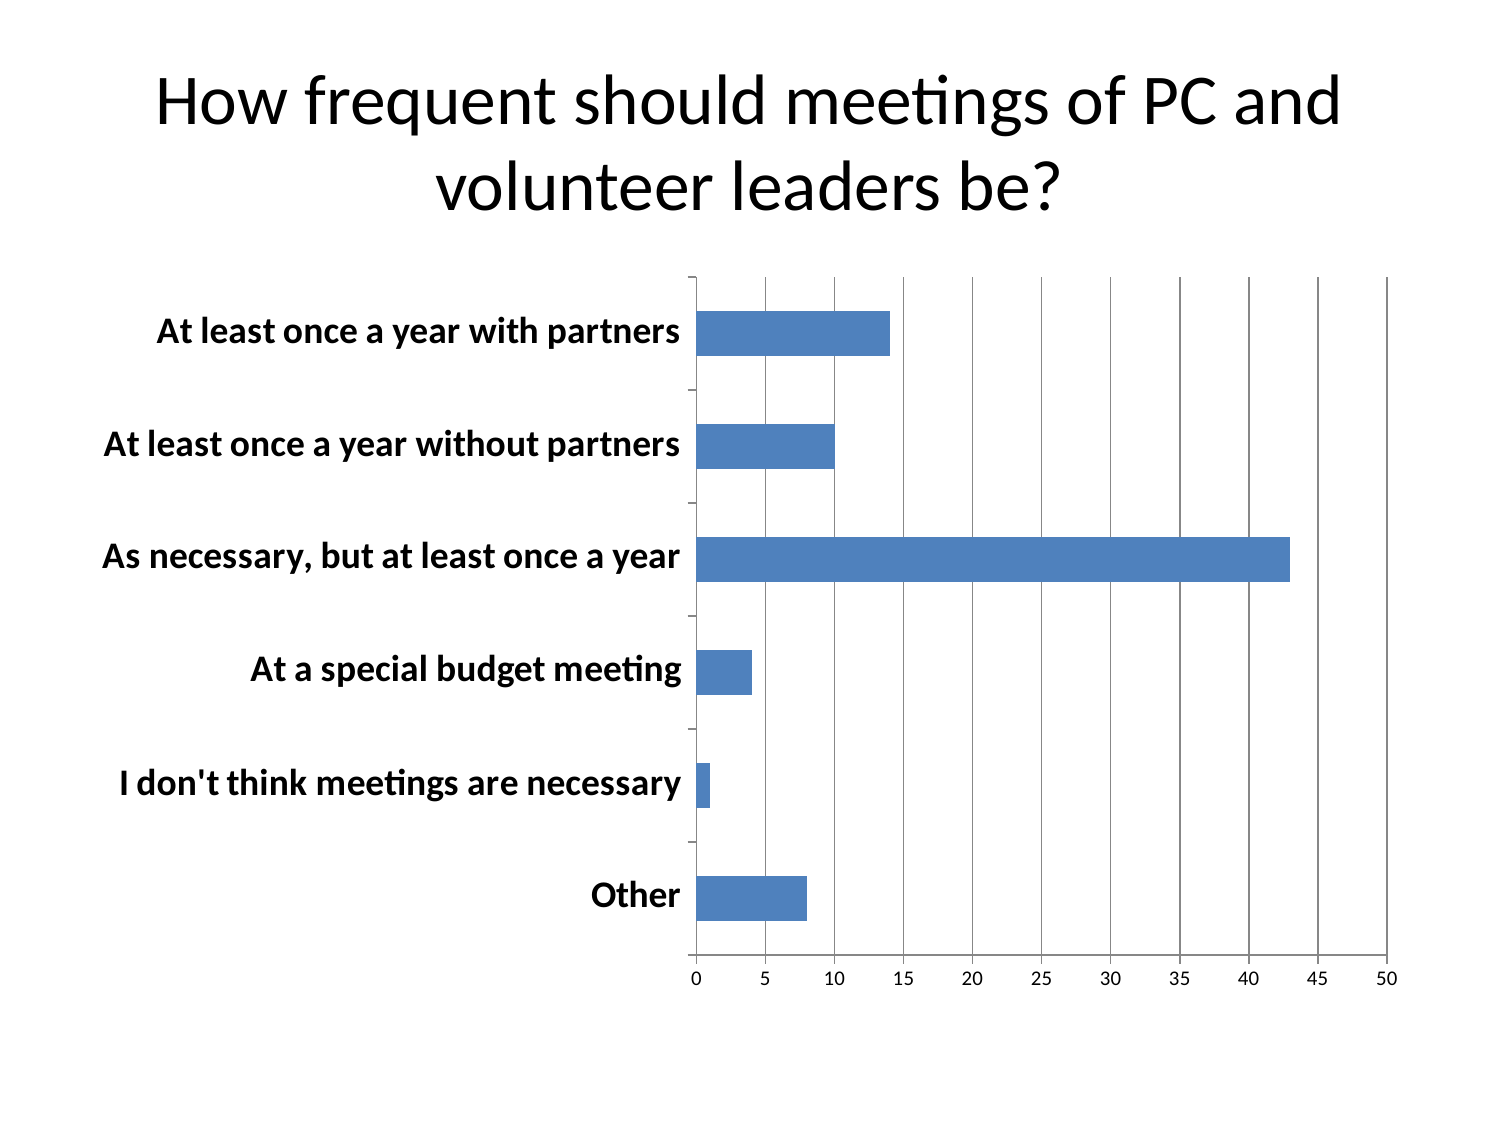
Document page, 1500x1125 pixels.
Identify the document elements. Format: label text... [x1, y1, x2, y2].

title How frequent should meetings of PC and volunteer leaders be? [75, 45, 1425, 233]
chart [74, 262, 1426, 1006]
